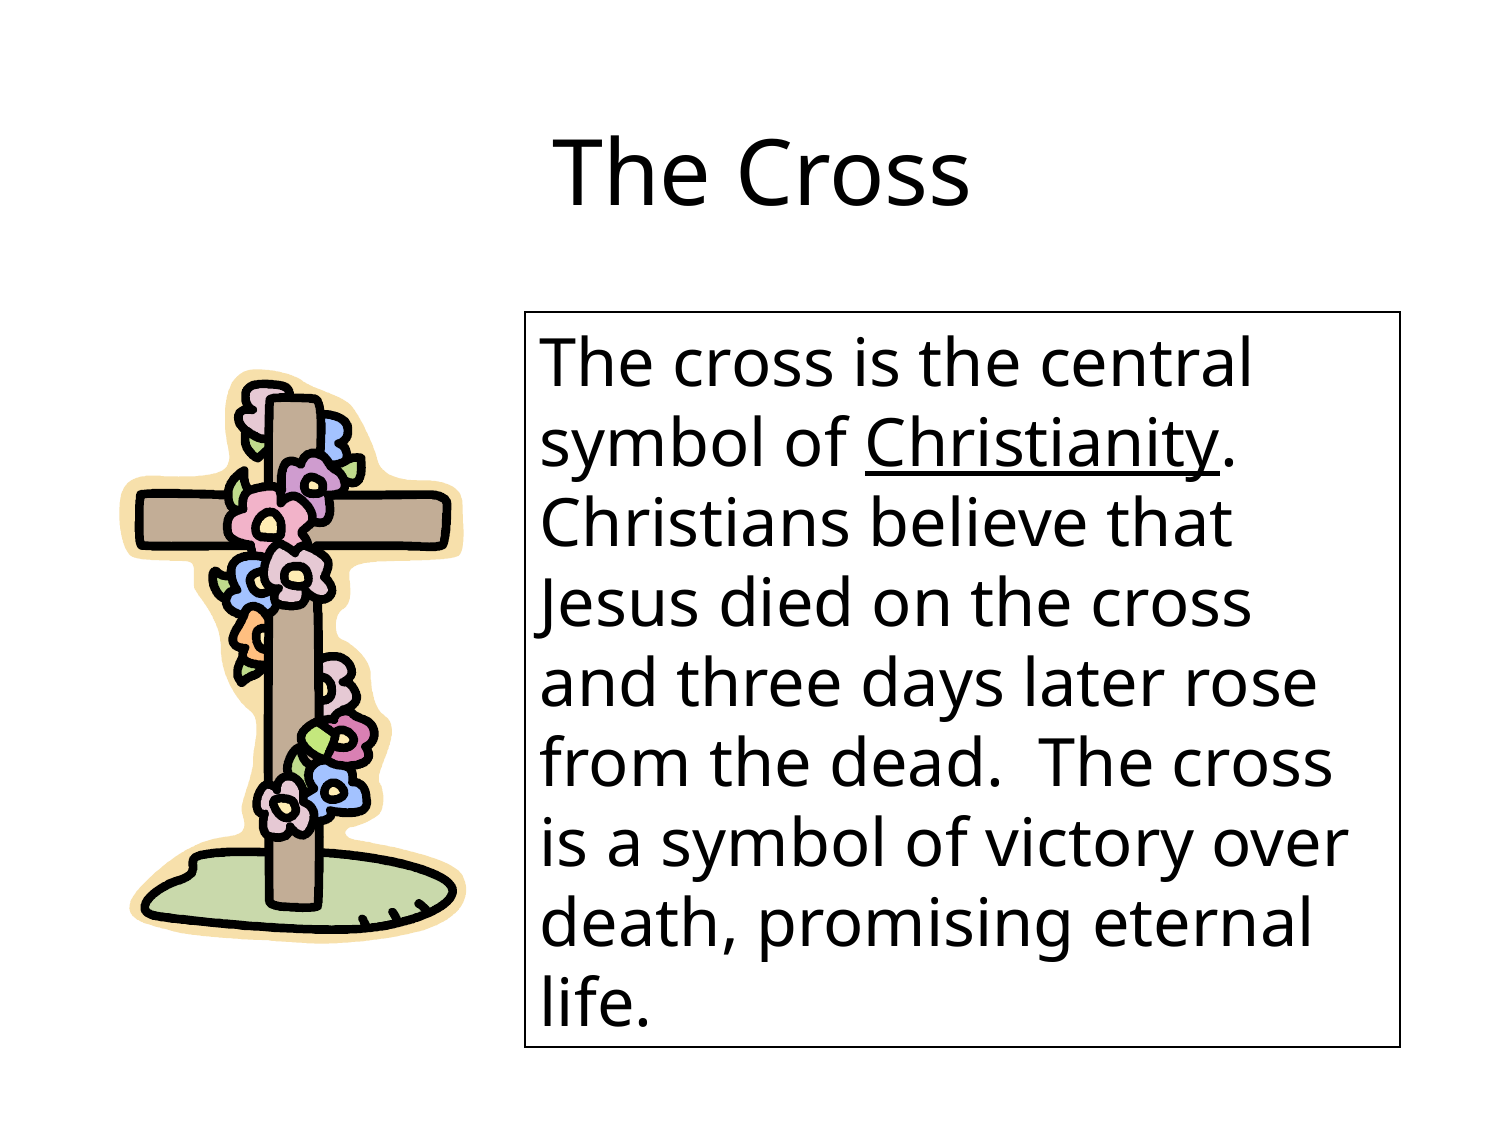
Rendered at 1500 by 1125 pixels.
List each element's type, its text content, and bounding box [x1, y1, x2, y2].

text_box The cross is the central symbol of Christianity. Christians believe that Jesus died on the cross and three days later rose from the dead. The cross is a symbol of victory over death, promising eternal life. [525, 312, 1400, 1047]
picture [112, 362, 474, 951]
title The Cross [125, 75, 1400, 263]
